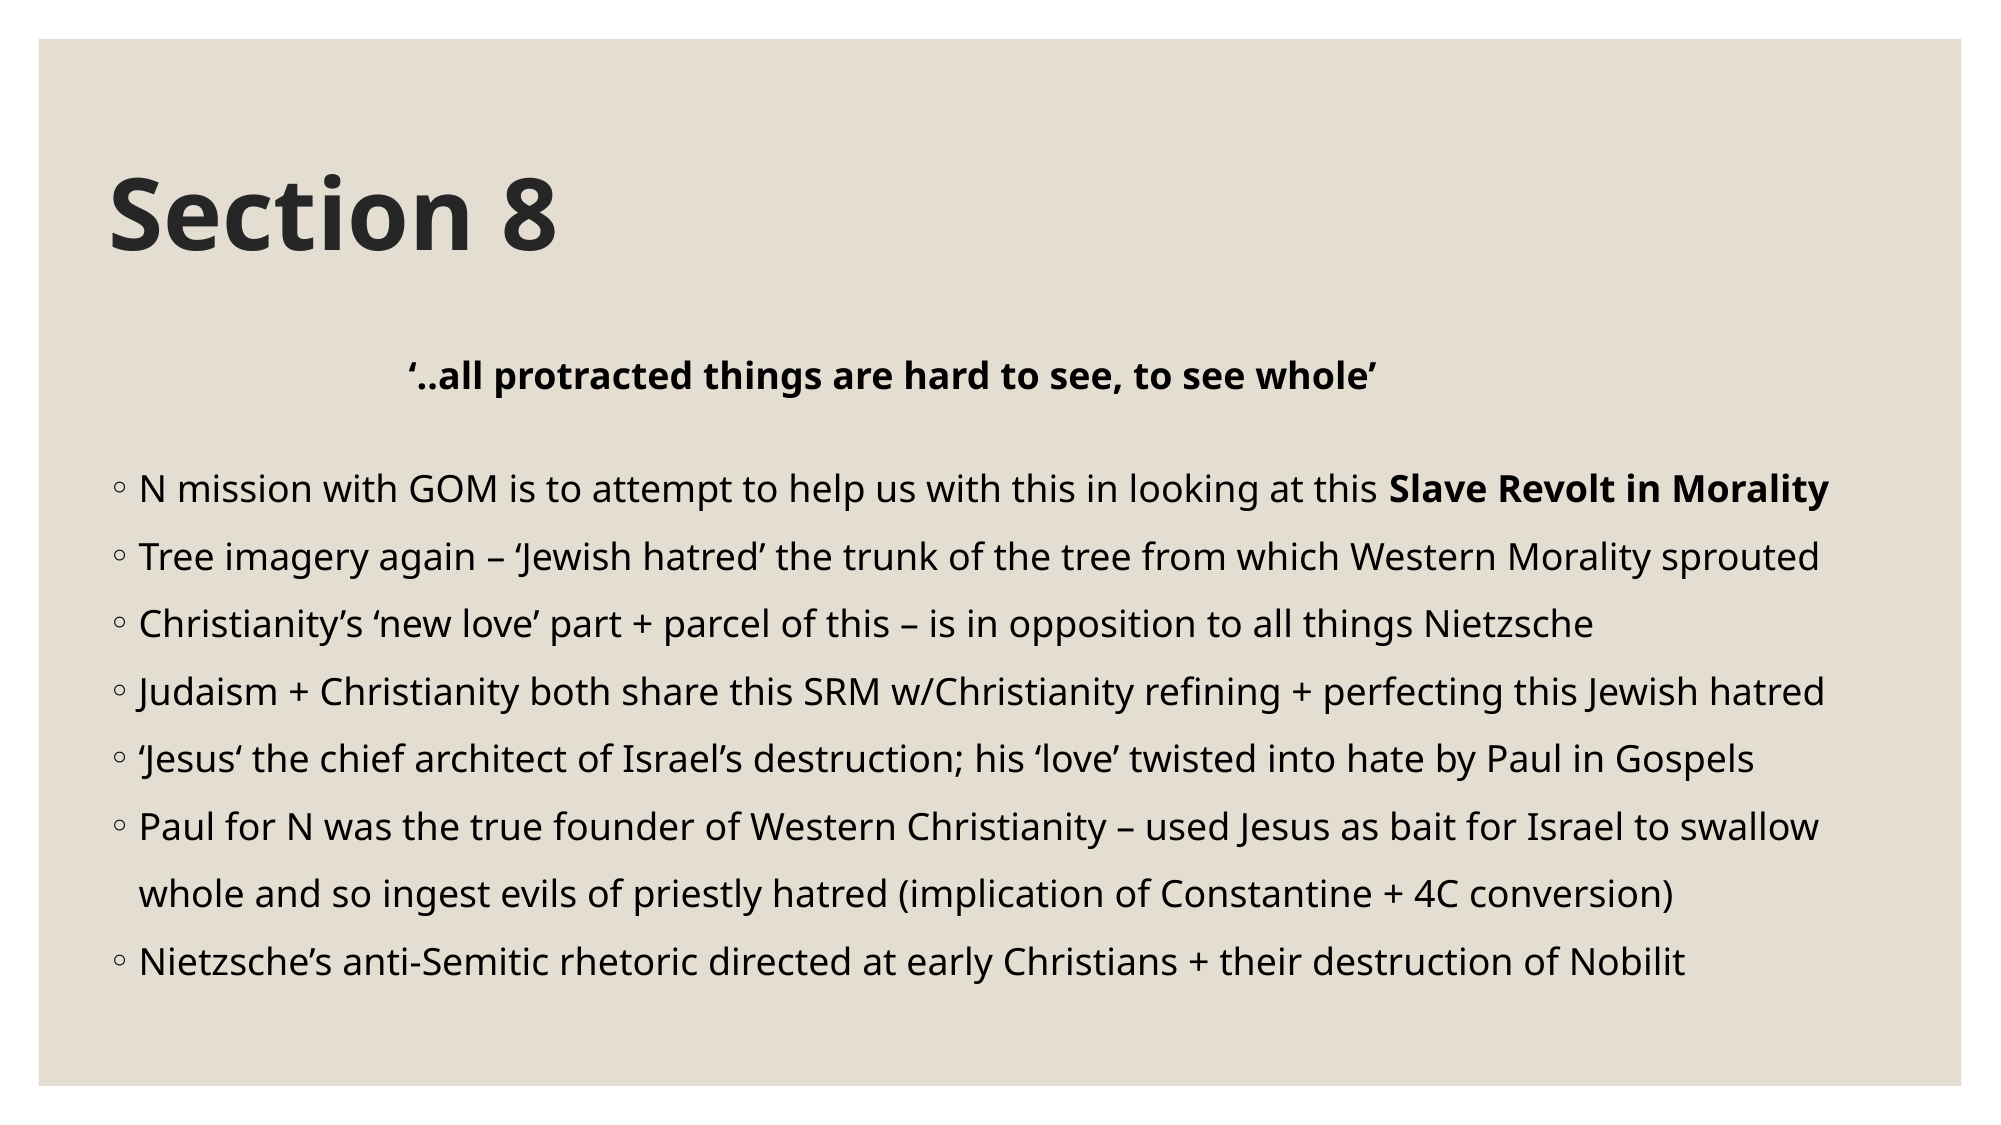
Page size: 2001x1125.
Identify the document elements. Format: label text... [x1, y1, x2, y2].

title Section 8 [93, 105, 1825, 331]
list ‘..all protracted things are hard to see, to see whole’ N mission with GOM is to attempt to help us with this in looking at this Slave Revolt in Morality Tree imagery again – ‘Jewish hatred’ the trunk of the tree from which Western Morality sprouted Christianity’s ‘new love’ part + parcel of this – is in opposition to all things Nietzsche Judaism + Christianity both share this SRM w/Christianity refining + perfecting this Jewish hatred ‘Jesus‘ the chief architect of Israel’s destruction; his ‘love’ twisted into hate by Paul in Gospels Paul for N was the true founder of Western Christianity – used Jesus as bait for Israel to swallow whole and so ingest evils of priestly hatred (implication of Constantine + 4C conversion) Nietzsche’s anti-Semitic rhetoric directed at early Christians + their destruction of Nobilit [93, 345, 1915, 1062]
